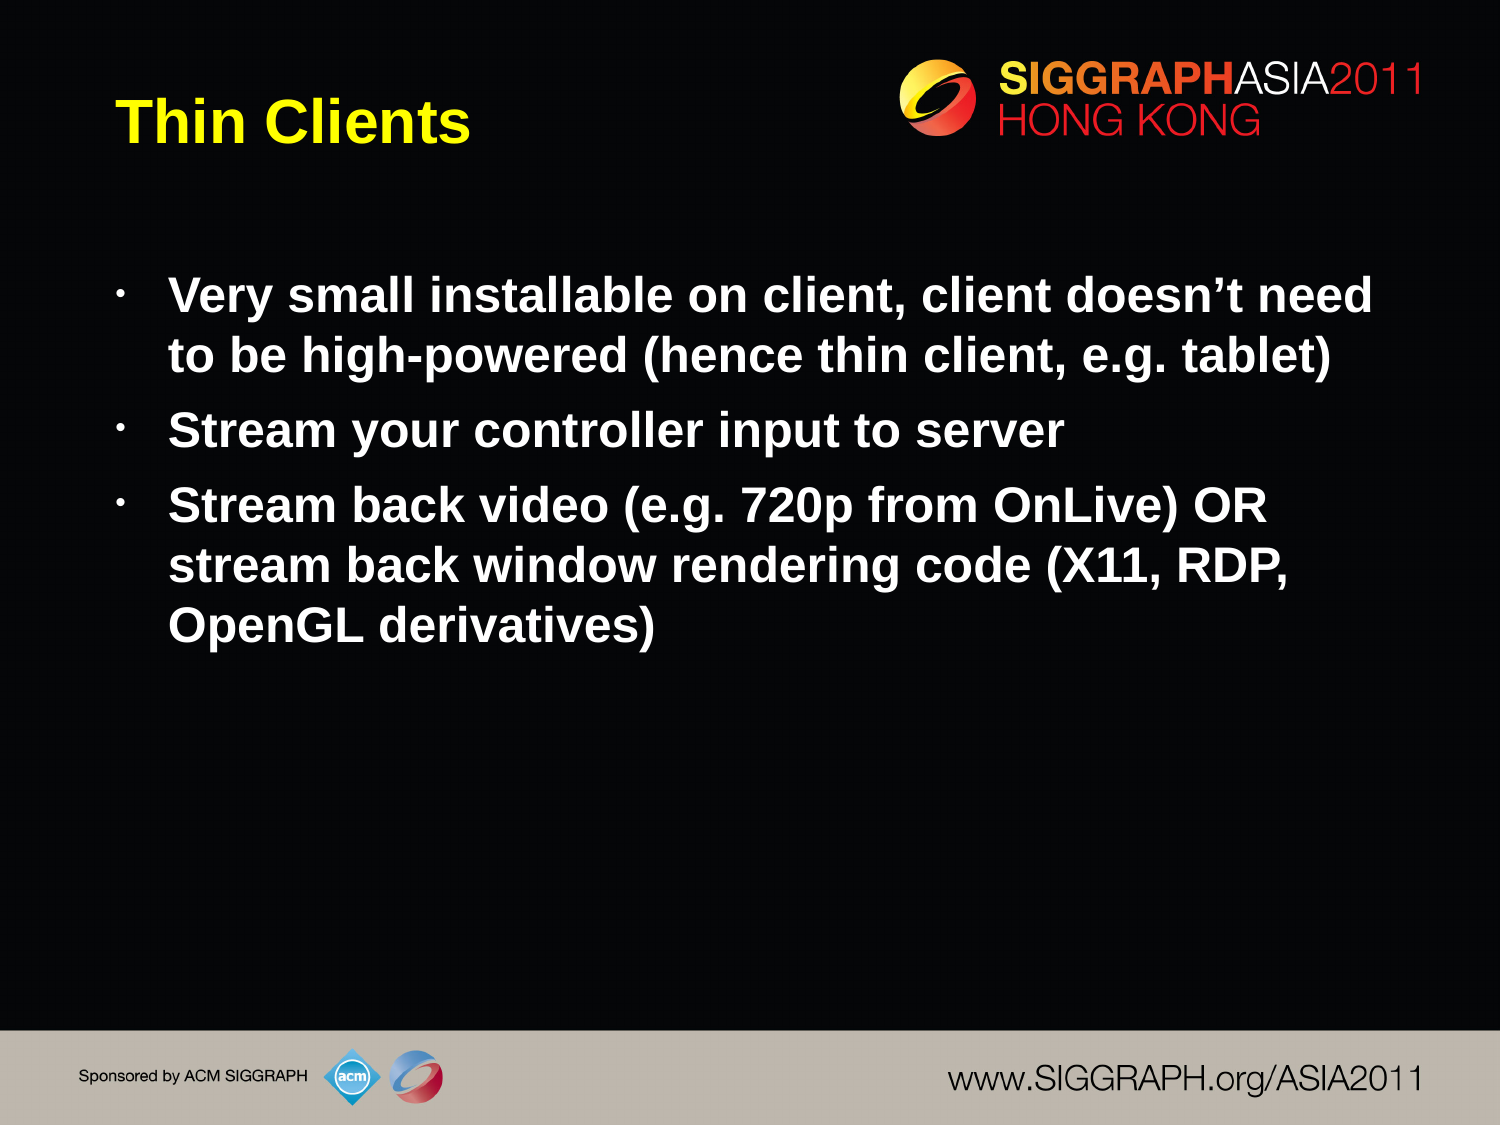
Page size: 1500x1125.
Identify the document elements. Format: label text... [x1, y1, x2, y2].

picture [0, 0, 1500, 1125]
title Thin Clients [100, 37, 880, 200]
list Very small installable on client, client doesn’t need to be high-powered (hence thin client, e.g. tablet) Stream your controller input to server Stream back video (e.g. 720p from OnLive) OR stream back window rendering code (X11, RDP, OpenGL derivatives) [100, 255, 1438, 993]
